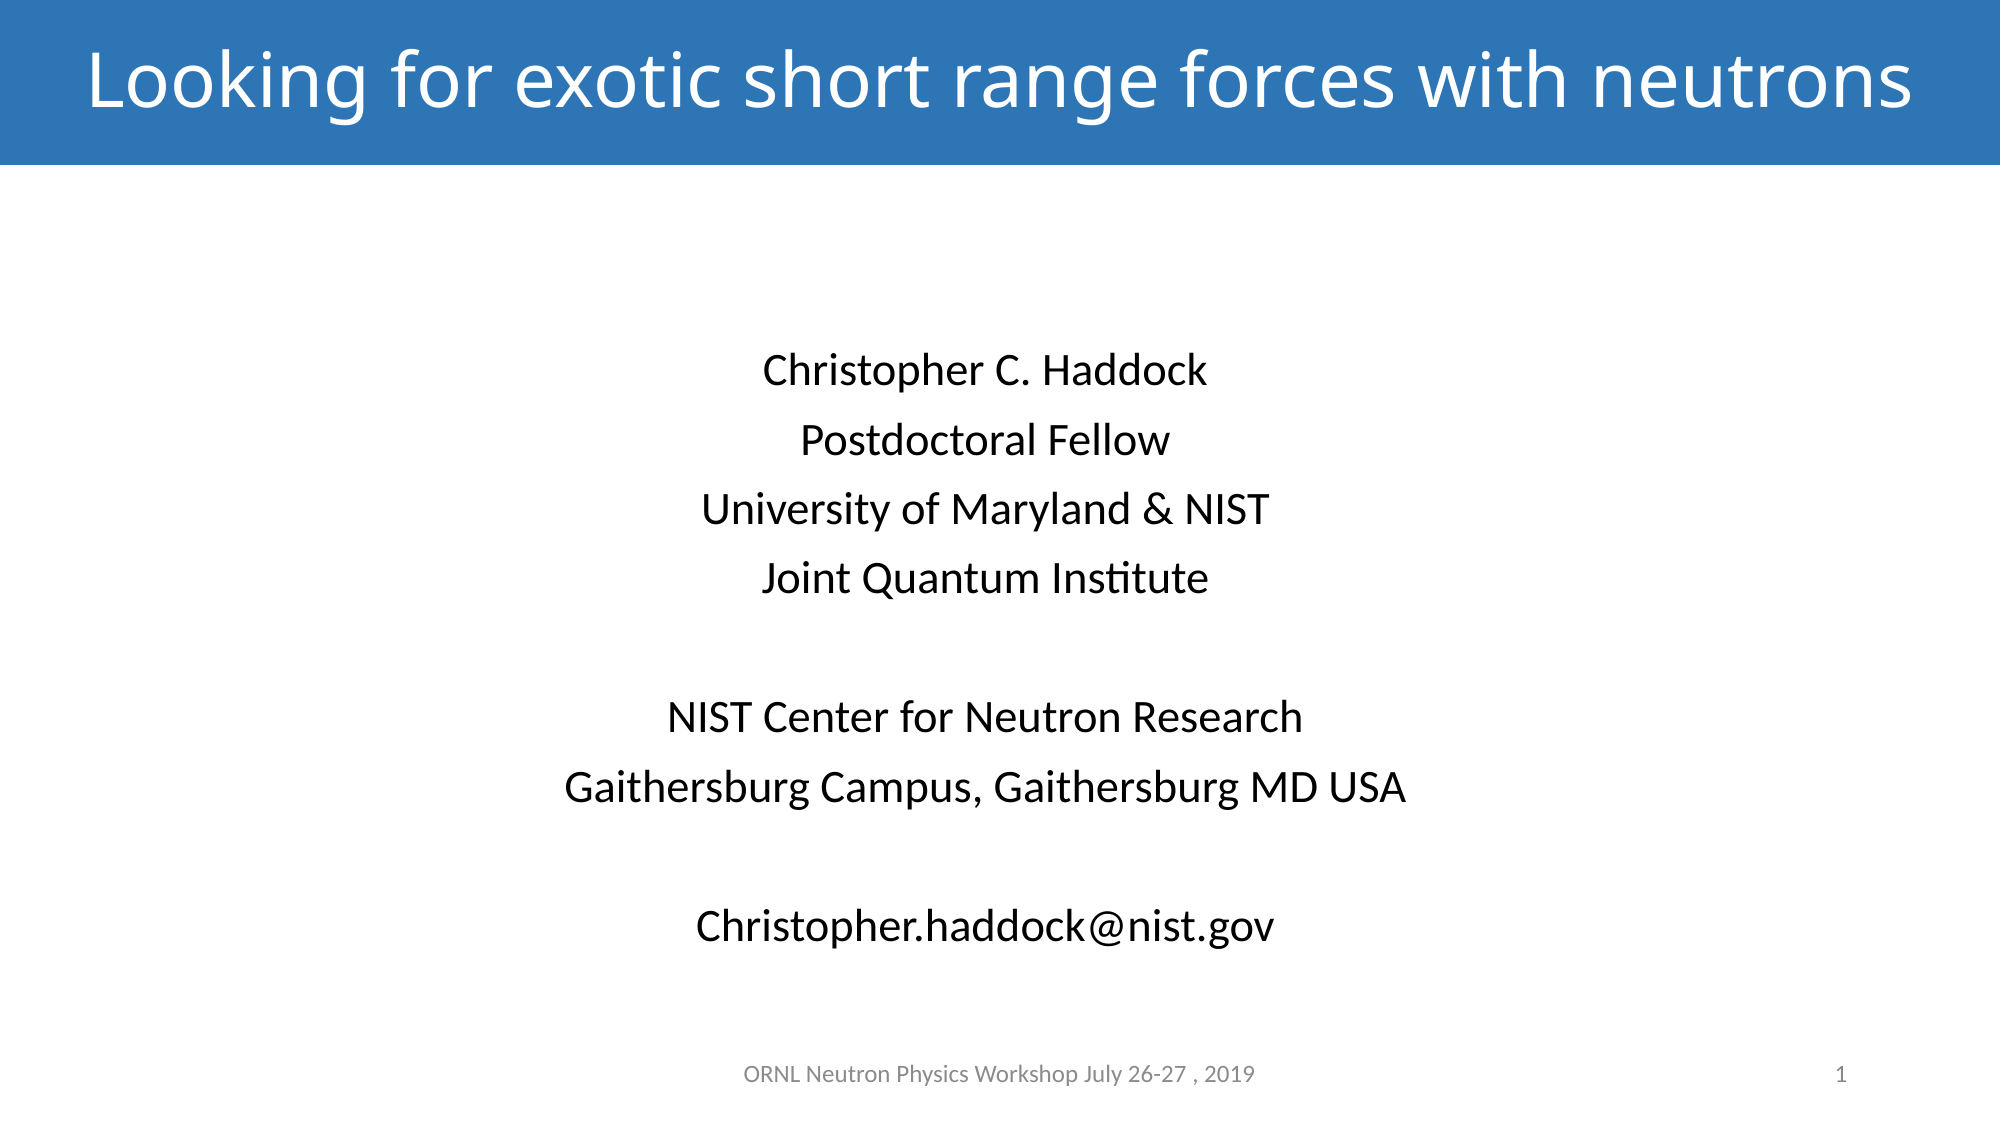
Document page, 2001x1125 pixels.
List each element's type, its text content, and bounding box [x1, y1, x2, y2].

footer ORNL Neutron Physics Workshop July 26-27 , 2019 [662, 1042, 1338, 1103]
slide_number 1 [1411, 1042, 1863, 1104]
title Looking for exotic short range forces with neutrons [0, 0, 2000, 166]
subtitle Christopher C. Haddock Postdoctoral Fellow University of Maryland & NIST Joint Quantum Institute NIST Center for Neutron Research Gaithersburg Campus, Gaithersburg MD USA Christopher.haddock@nist.gov [29, 337, 1942, 961]
